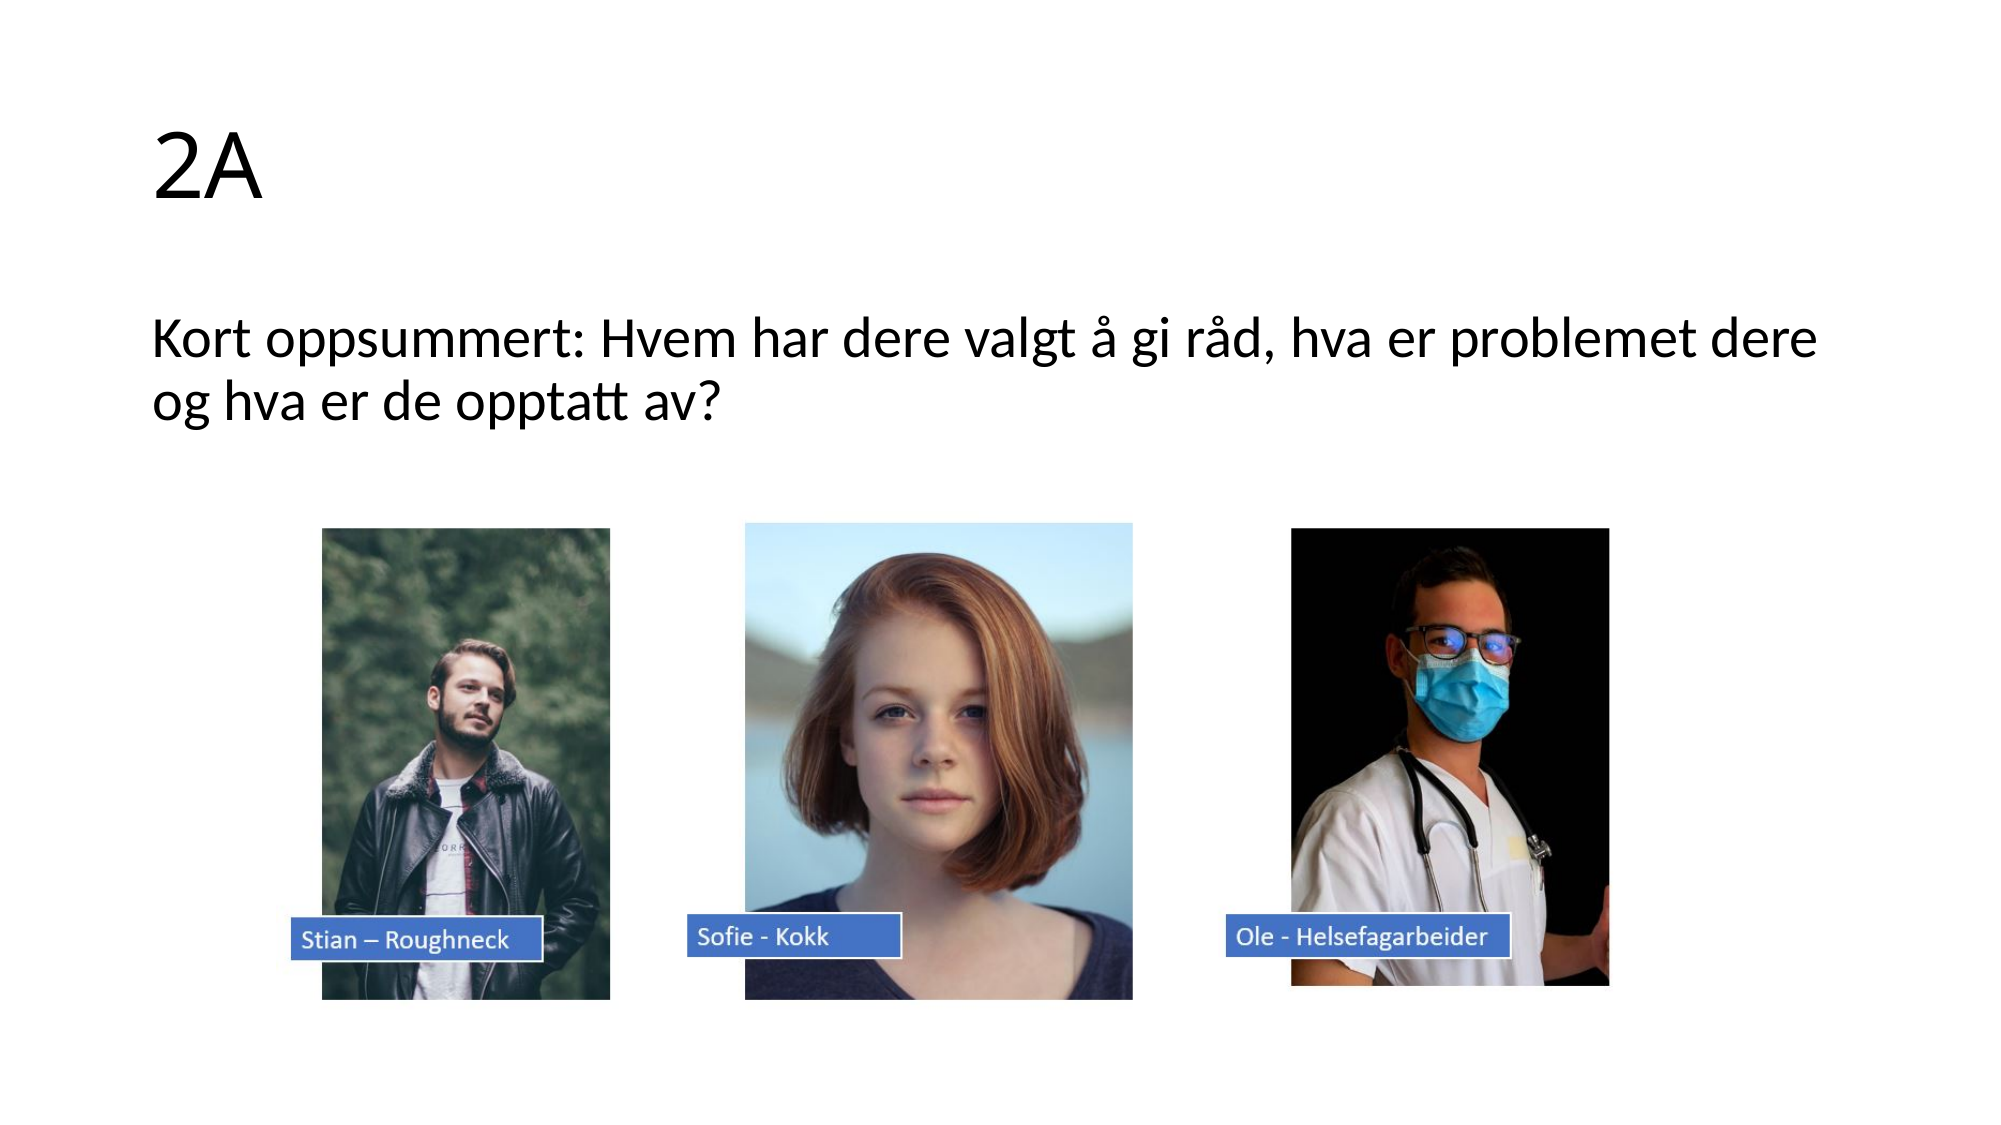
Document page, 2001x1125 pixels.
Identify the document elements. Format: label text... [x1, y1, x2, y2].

picture [276, 494, 1679, 1017]
title 2A [137, 59, 1863, 278]
list Kort oppsummert: Hvem har dere valgt å gi råd, hva er problemet dere og hva er de opptatt av? [137, 299, 1863, 1014]
